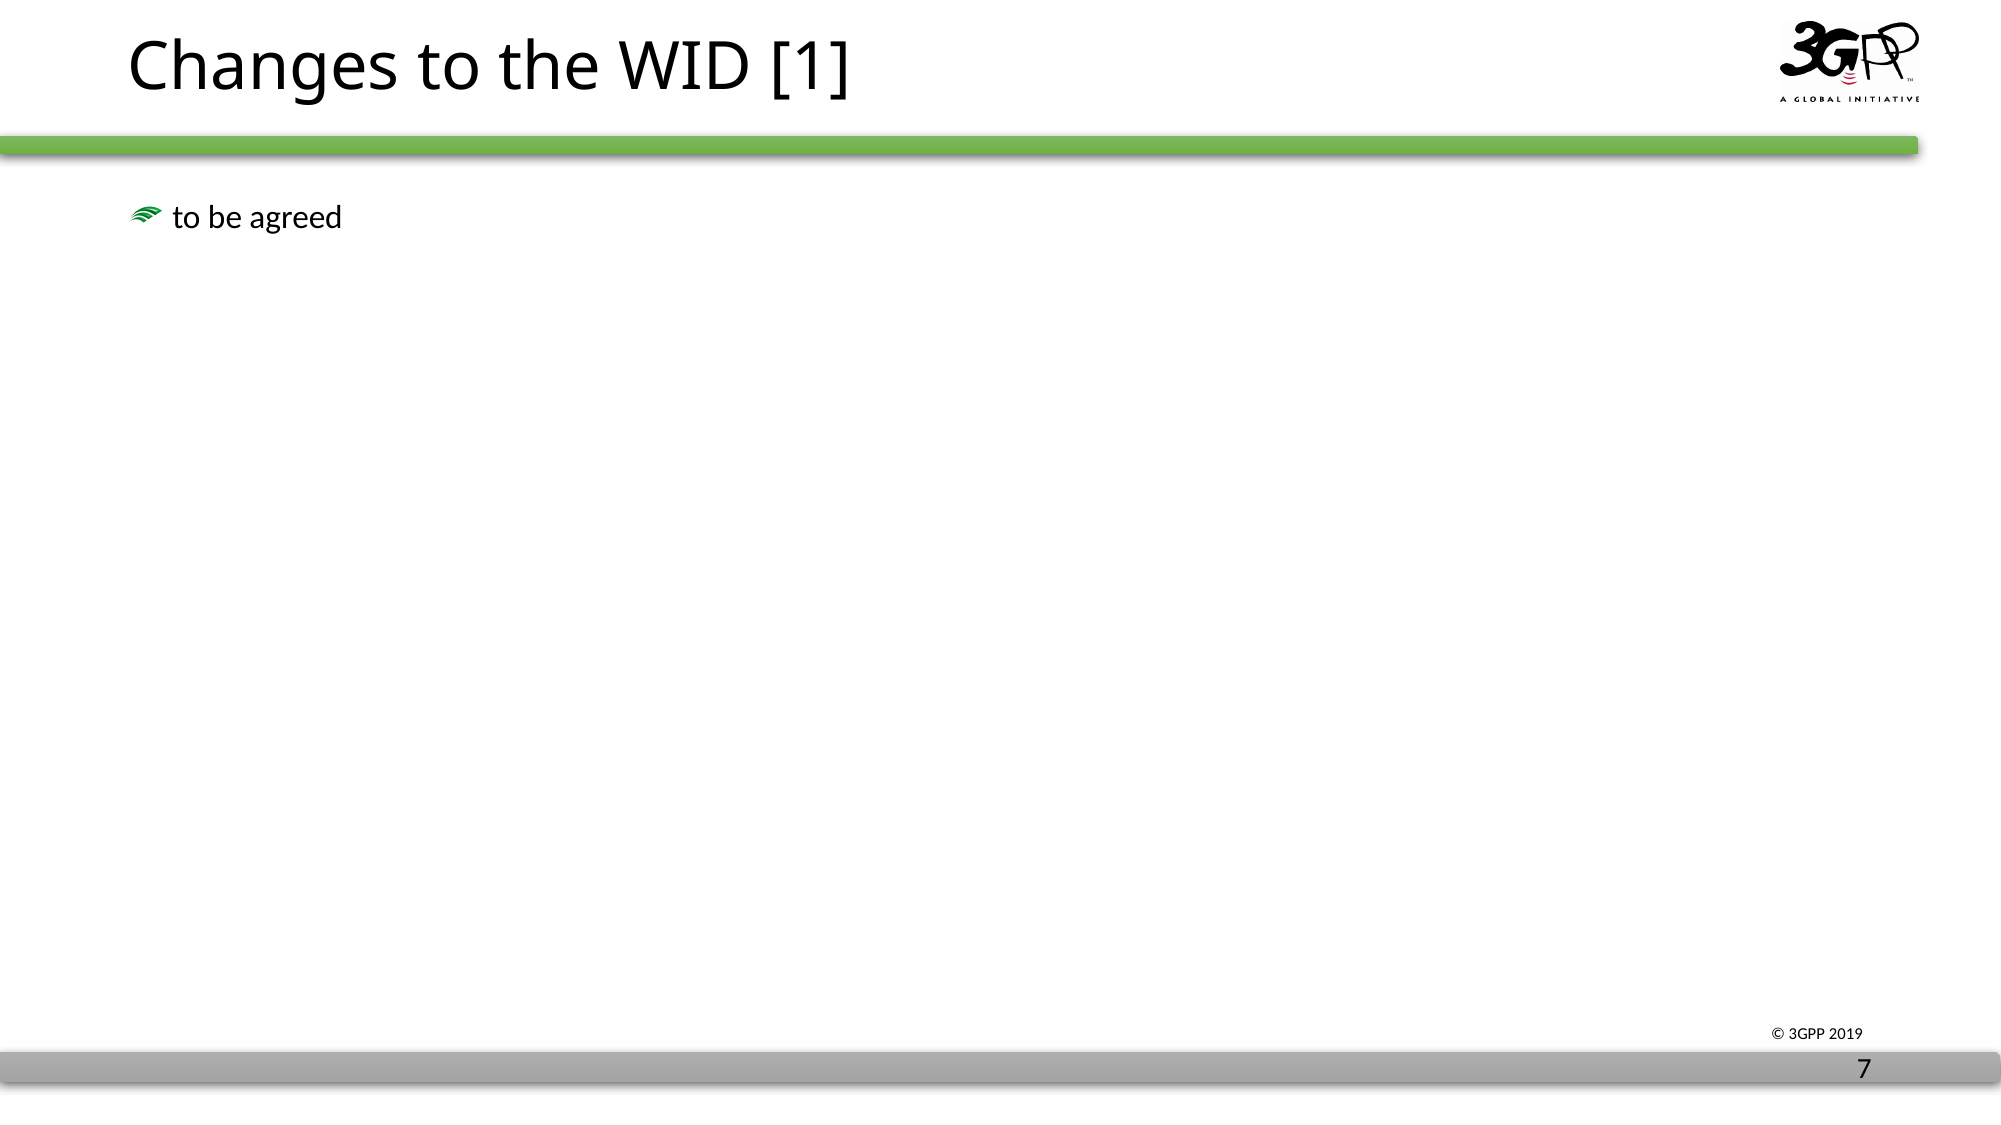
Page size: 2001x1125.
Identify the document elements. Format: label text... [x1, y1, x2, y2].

picture [1780, 21, 1919, 102]
title Changes to the WID [1] [112, 9, 1757, 128]
picture [127, 203, 163, 228]
text_box to be agreed [112, 191, 1838, 321]
